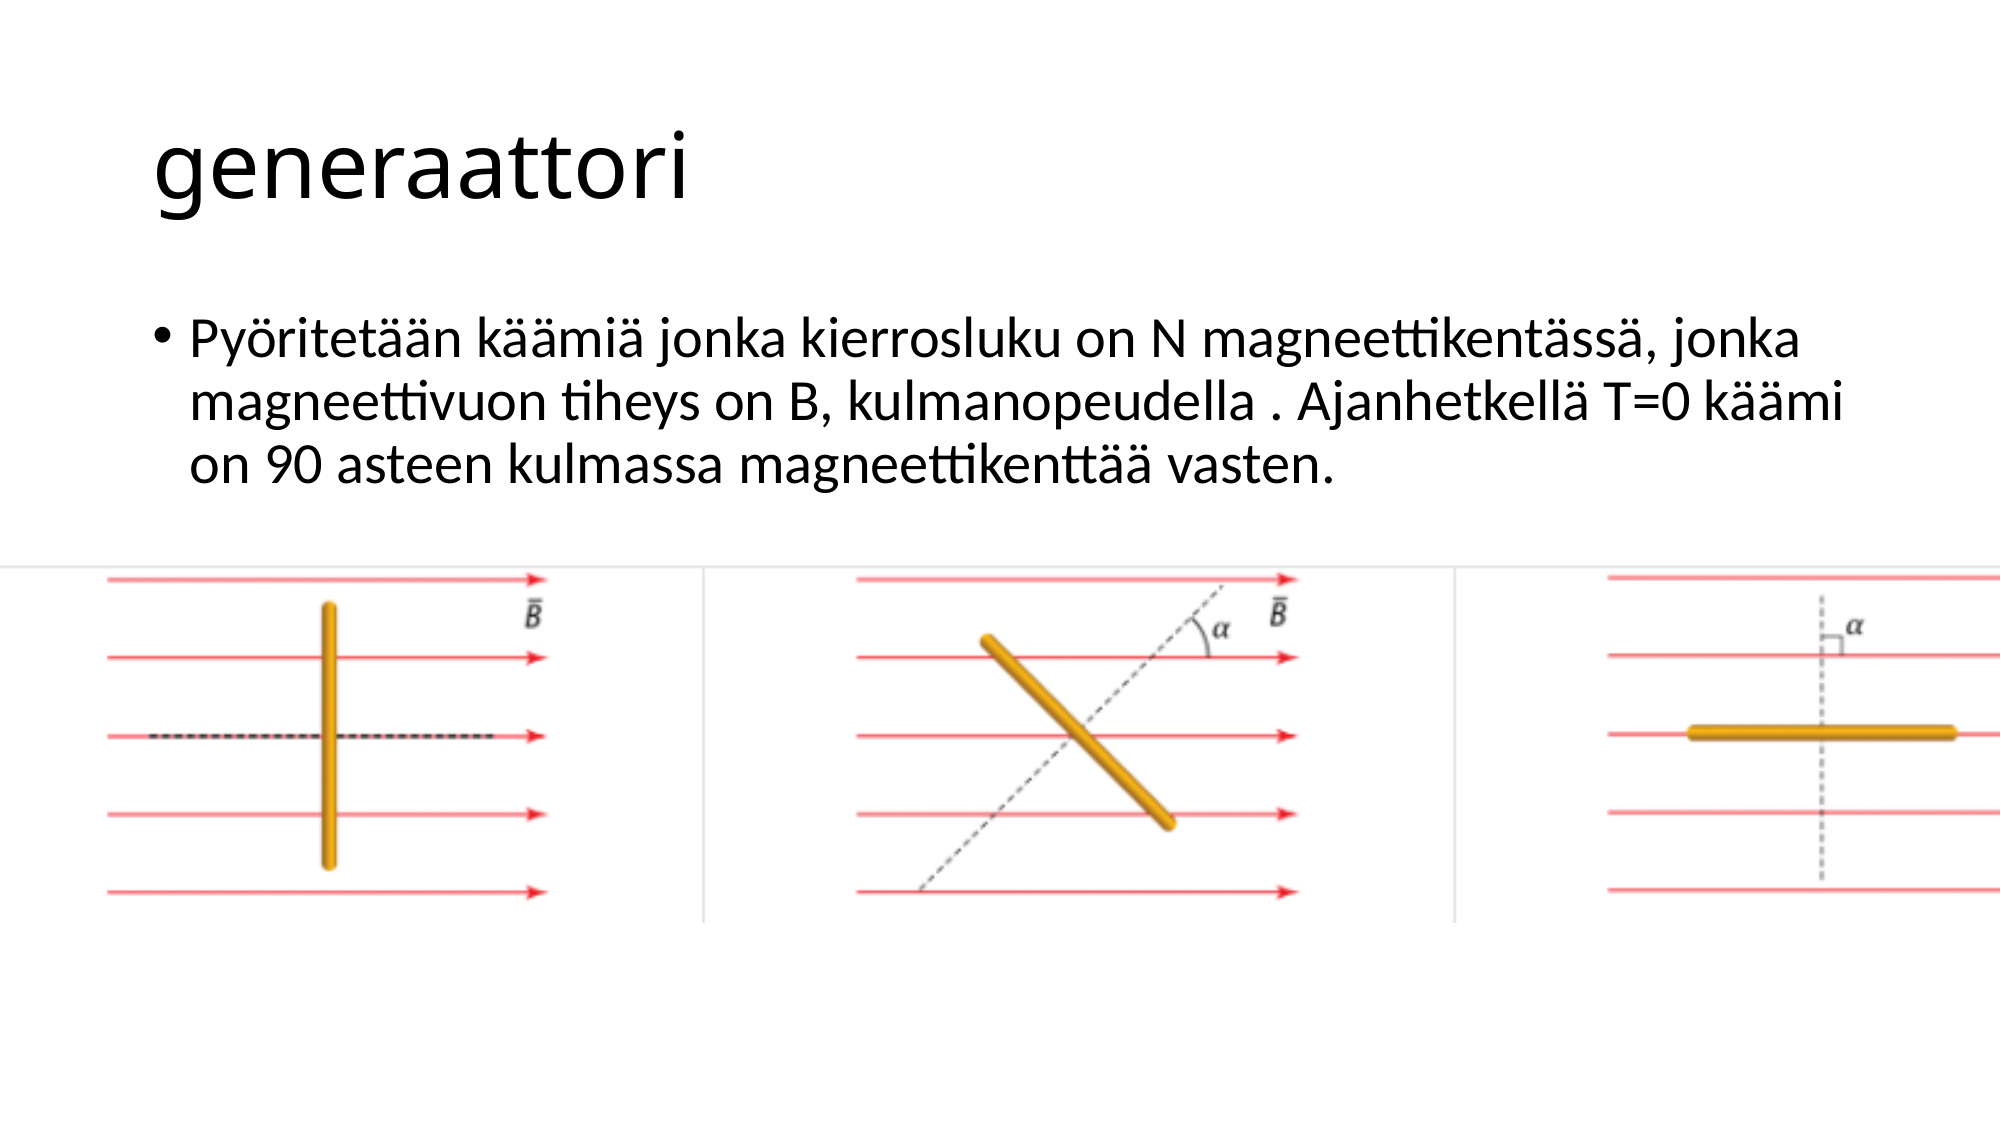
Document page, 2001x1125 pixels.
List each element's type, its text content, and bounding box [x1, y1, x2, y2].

title generaattori [137, 59, 1863, 278]
picture [0, 537, 2000, 923]
